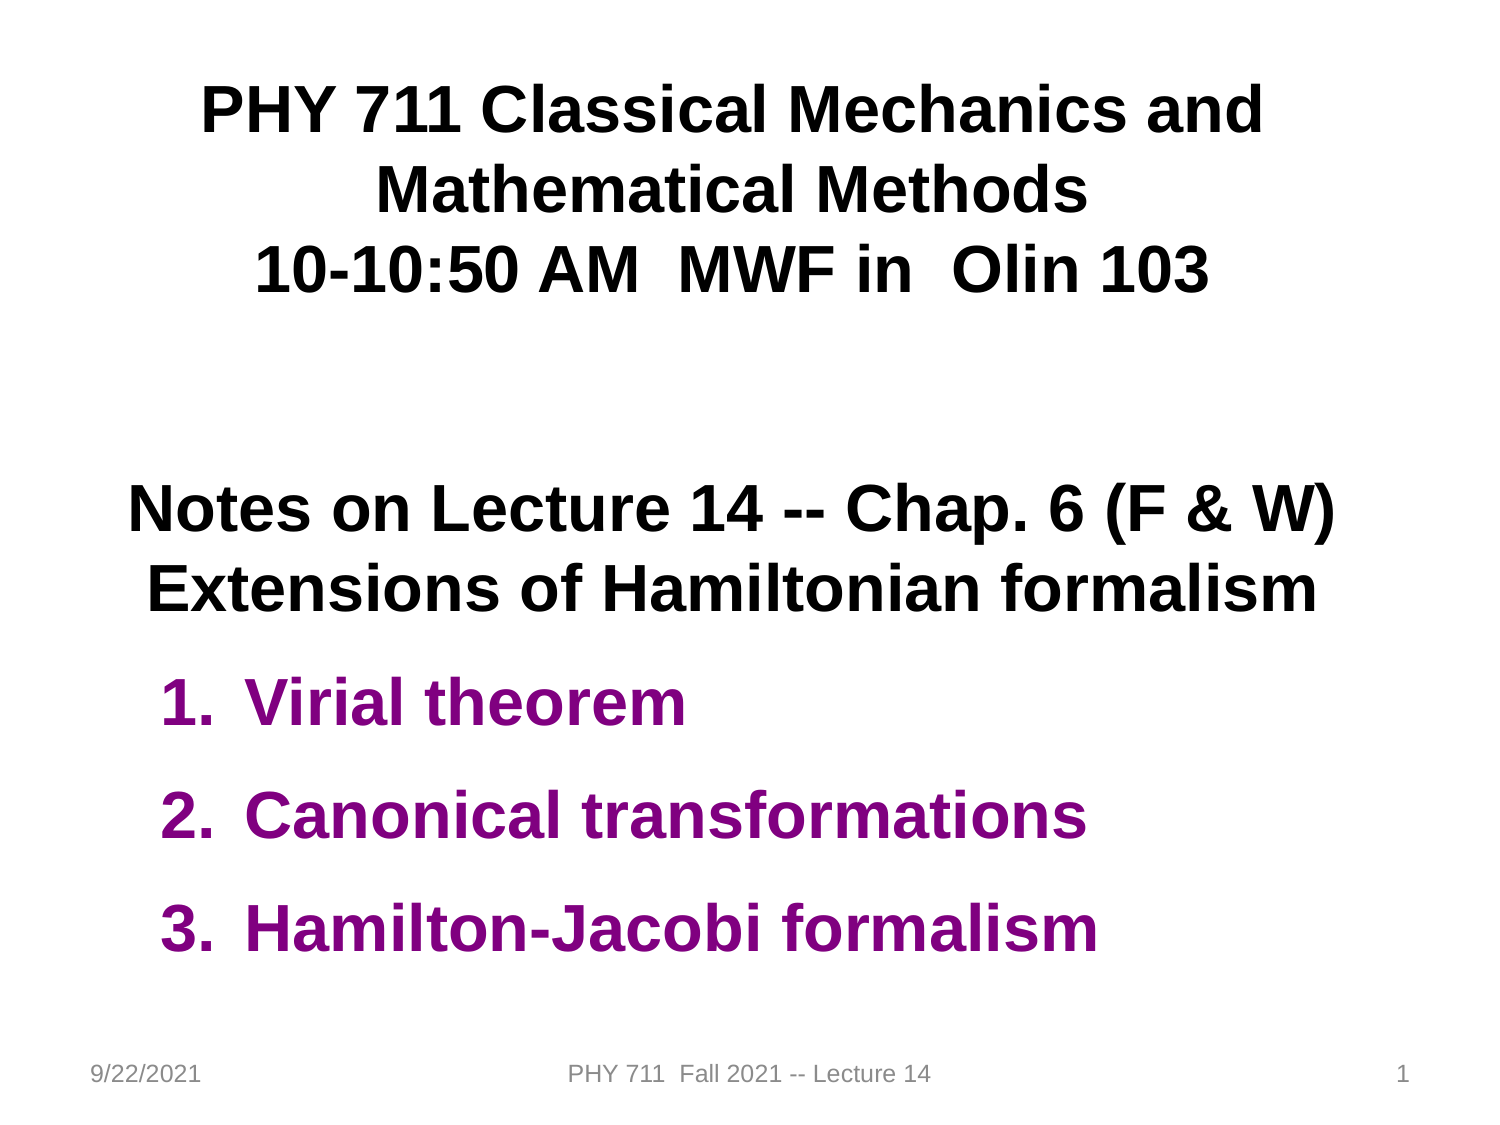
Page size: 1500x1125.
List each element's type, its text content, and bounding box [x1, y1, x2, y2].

slide_number 1 [1074, 1042, 1425, 1103]
text_box PHY 711 Classical Mechanics and Mathematical Methods 10-10:50 AM MWF in Olin 103 Notes on Lecture 14 -- Chap. 6 (F & W) Extensions of Hamiltonian formalism Virial theorem Canonical transformations Hamilton-Jacobi formalism [0, 58, 1471, 973]
footer PHY 711 Fall 2021 -- Lecture 14 [512, 1042, 988, 1103]
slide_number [75, 1042, 425, 1103]
